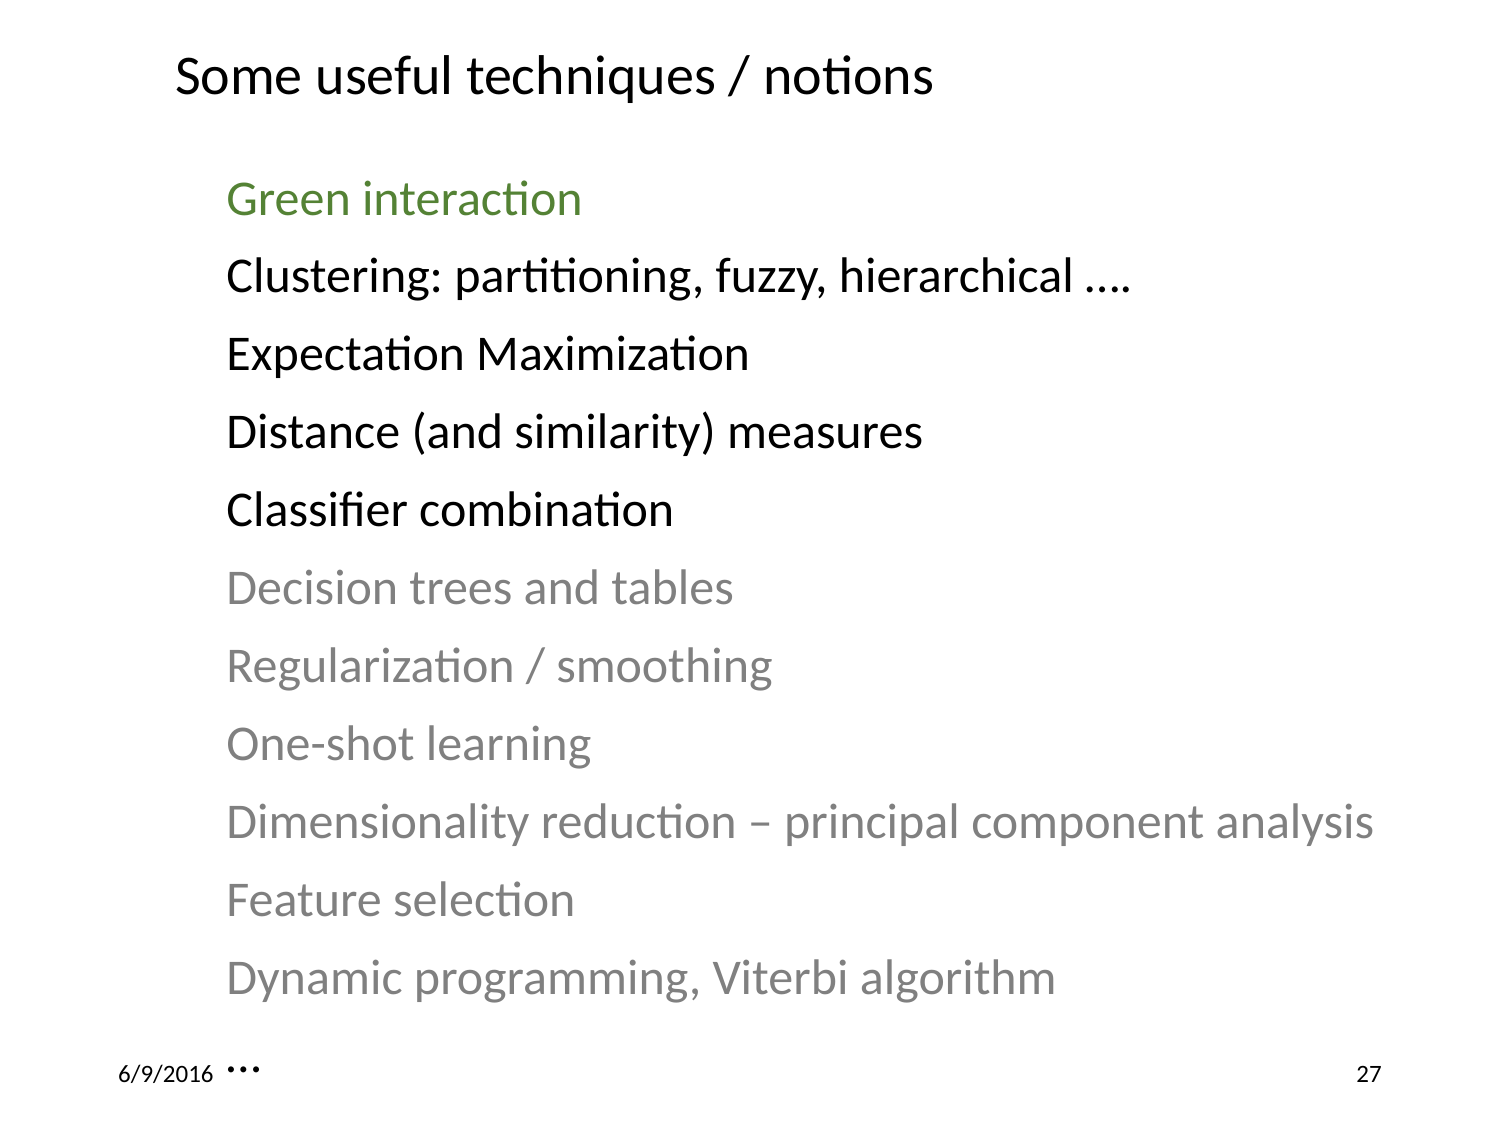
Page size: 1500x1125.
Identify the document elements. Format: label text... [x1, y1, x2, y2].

title Some useful techniques / notions [160, 38, 1185, 114]
text_box Green interaction Clustering: partitioning, fuzzy, hierarchical …. Expectation Maximization Distance (and similarity) measures Classifier combination Decision trees and tables Regularization / smoothing One-shot learning Dimensionality reduction – principal component analysis Feature selection Dynamic programming, Viterbi algorithm … [211, 139, 1461, 1125]
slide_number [103, 1042, 211, 1103]
